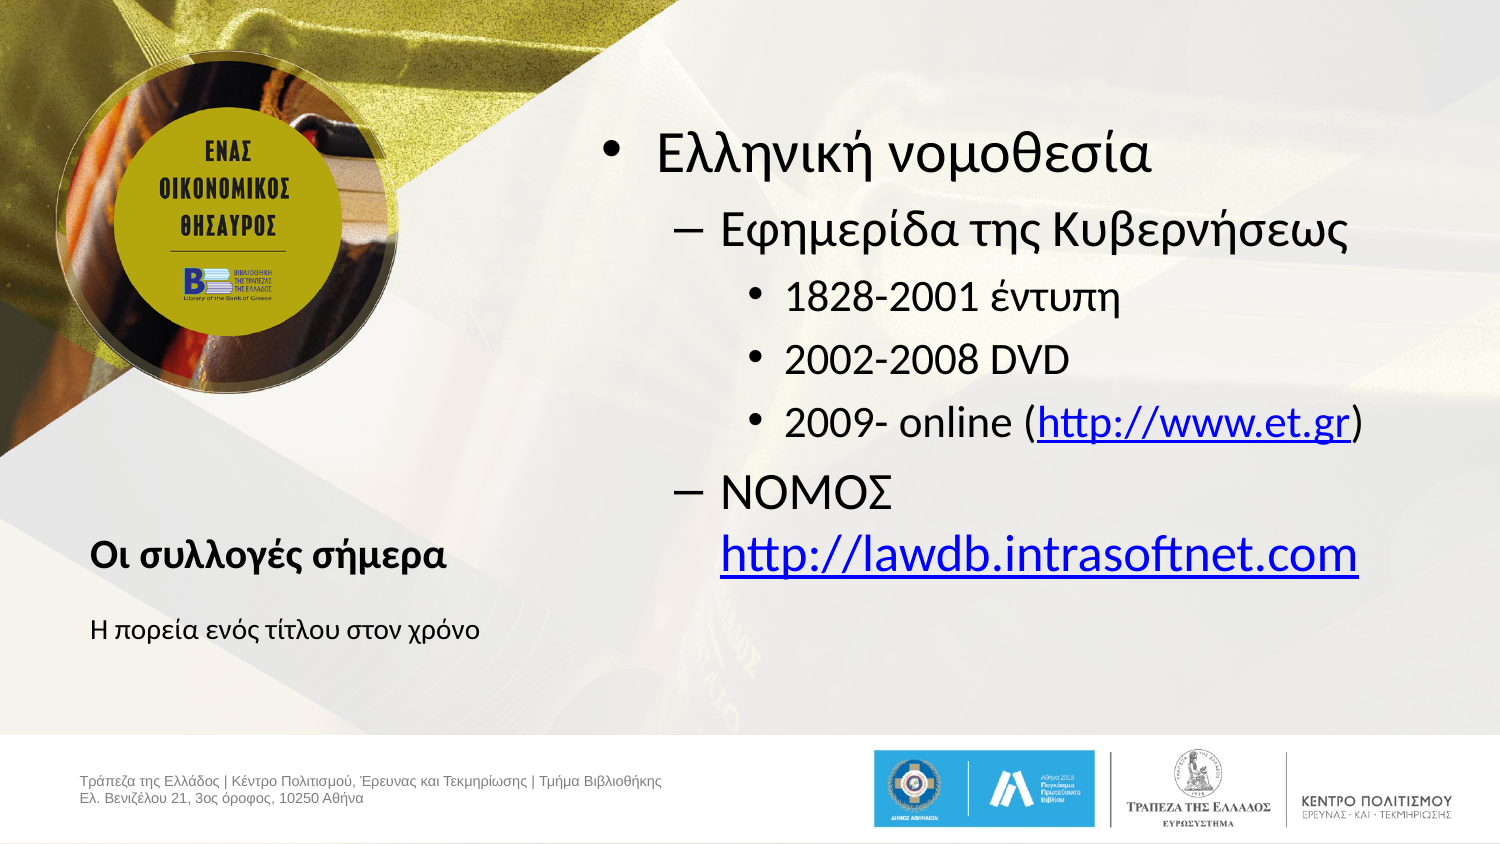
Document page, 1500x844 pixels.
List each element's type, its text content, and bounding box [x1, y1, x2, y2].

picture [0, 0, 715, 481]
list Η πορεία ενός τίτλου στον χρόνο [75, 602, 569, 718]
title Οι συλλογές σήμερα [75, 454, 569, 584]
list Ελληνική νομοθεσία Εφημερίδα της Κυβερνήσεως 1828-2001 έντυπη 2002-2008 DVD 2009- online (http://www.et.gr) ΝΟΜΟΣ http://lawdb.intrasoftnet.com [586, 104, 1425, 718]
picture [862, 739, 1459, 836]
